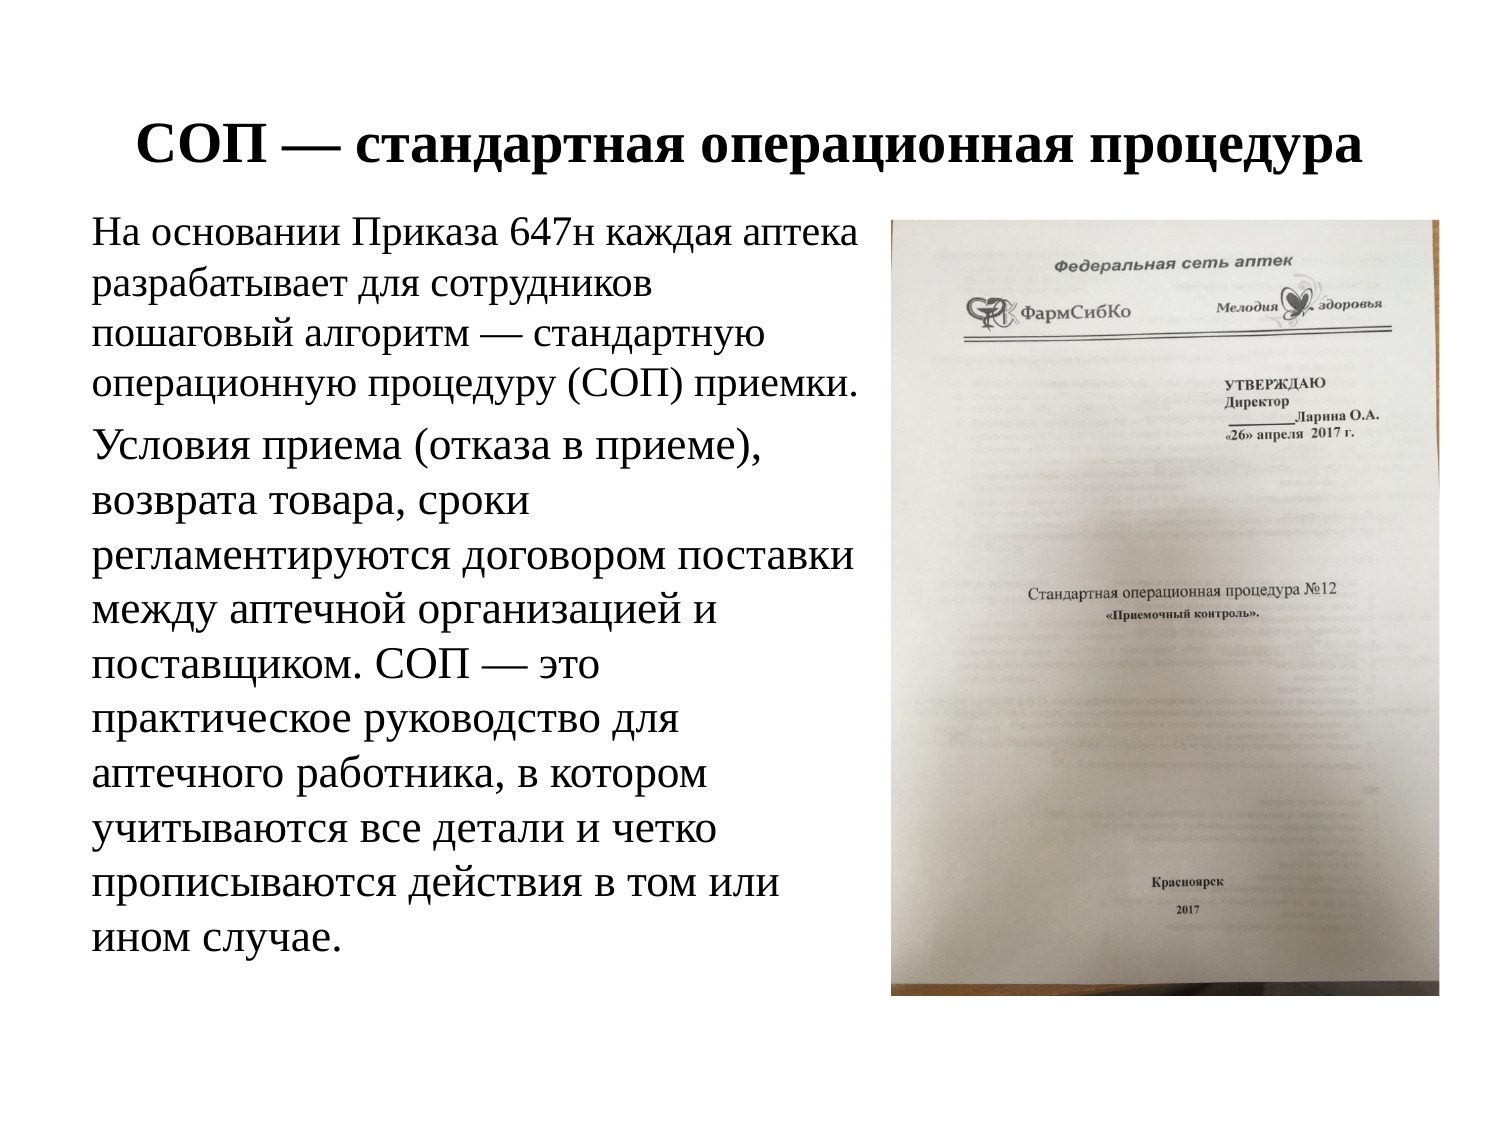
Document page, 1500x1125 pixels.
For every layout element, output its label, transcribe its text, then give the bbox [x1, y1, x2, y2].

title СОП — стандартная операционная процедура [75, 45, 1425, 233]
picture [776, 221, 1500, 995]
list На основании Приказа 647н каждая аптека разрабатывает для сотрудников пошаговый алгоритм — стандартную операционную процедуру (СОП) приемки. Условия приема (отказа в приеме), возврата товара, сроки регламентируются договором поставки между аптечной организацией и поставщиком. СОП — это практическое руководство для аптечного работника, в котором учитываются все детали и четко прописываются действия в том или ином случае. [76, 196, 880, 1020]
